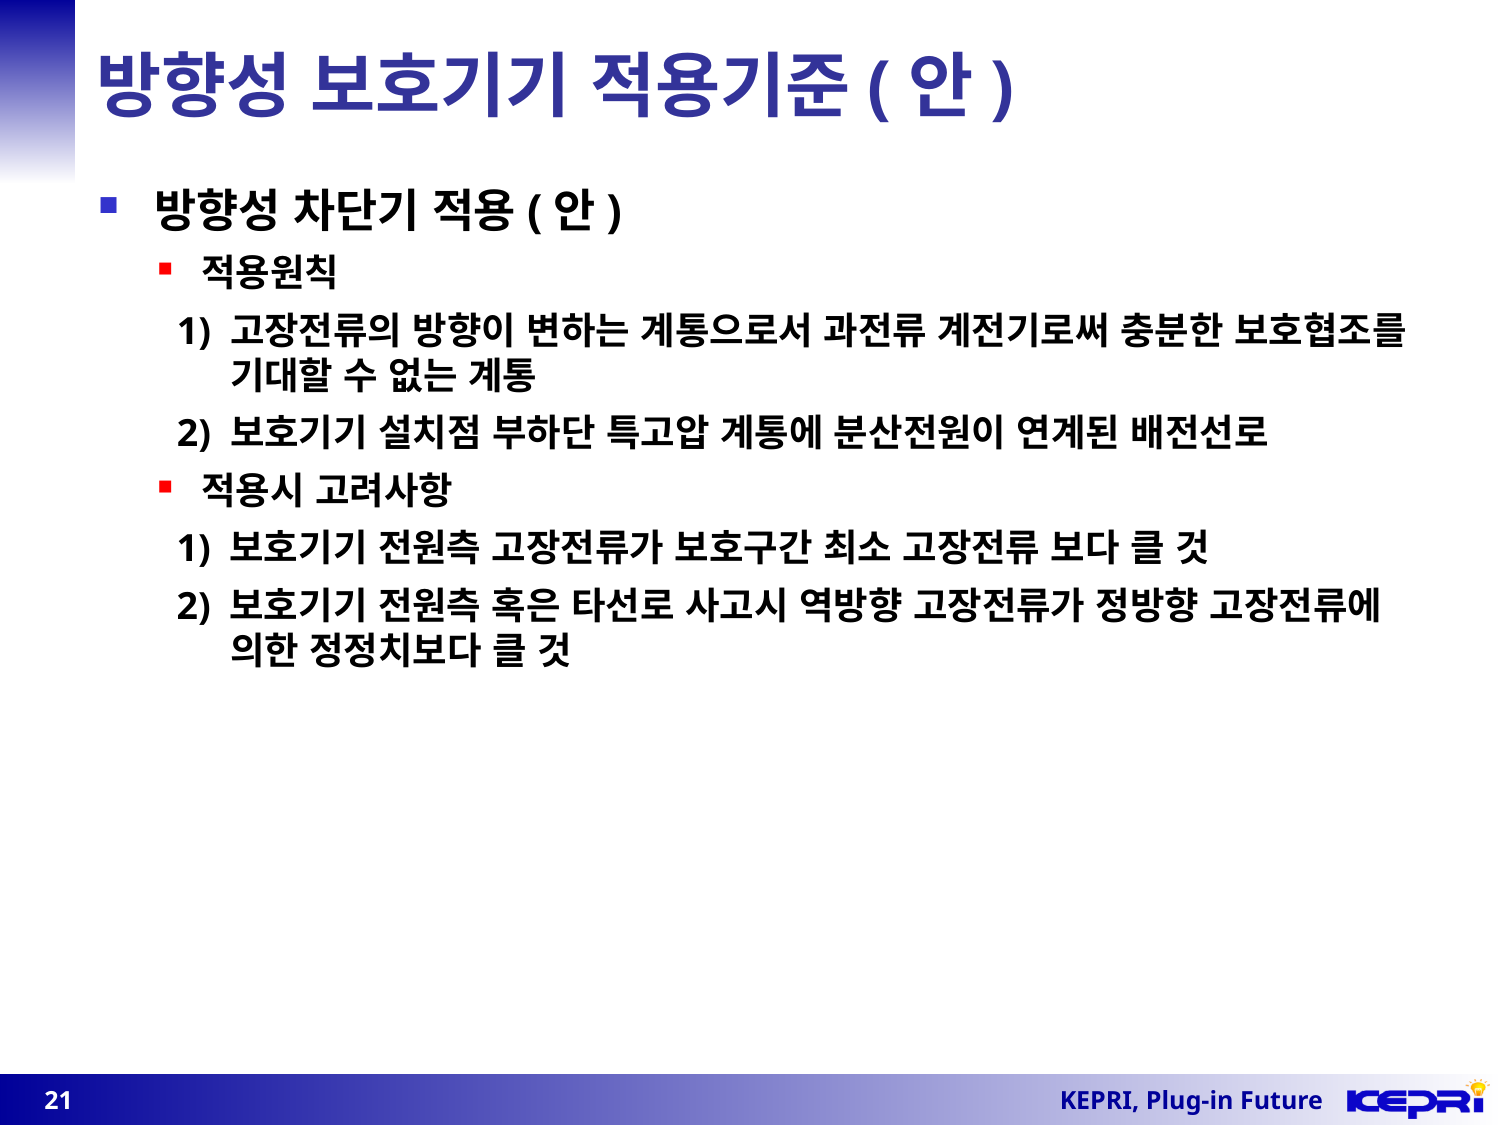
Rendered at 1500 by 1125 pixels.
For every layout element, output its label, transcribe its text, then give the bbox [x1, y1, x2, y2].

list 방향성 차단기 적용(안) 적용원칙 1) 고장전류의 방향이 변하는 계통으로서 과전류 계전기로써 충분한 보호협조를 기대할 수 없는 계통 2) 보호기기 설치점 부하단 특고압 계통에 분산전원이 연계된 배전선로 적용시 고려사항 1) 보호기기 전원측 고장전류가 보호구간 최소 고장전류 보다 클 것 2) 보호기기 전원측 혹은 타선로 사고시 역방향 고장전류가 정방향 고장전류에 의한 정정치보다 클 것 [83, 173, 1430, 1043]
title 방향성 보호기기 적용기준(안) [80, 13, 1428, 153]
picture [1347, 1079, 1490, 1119]
